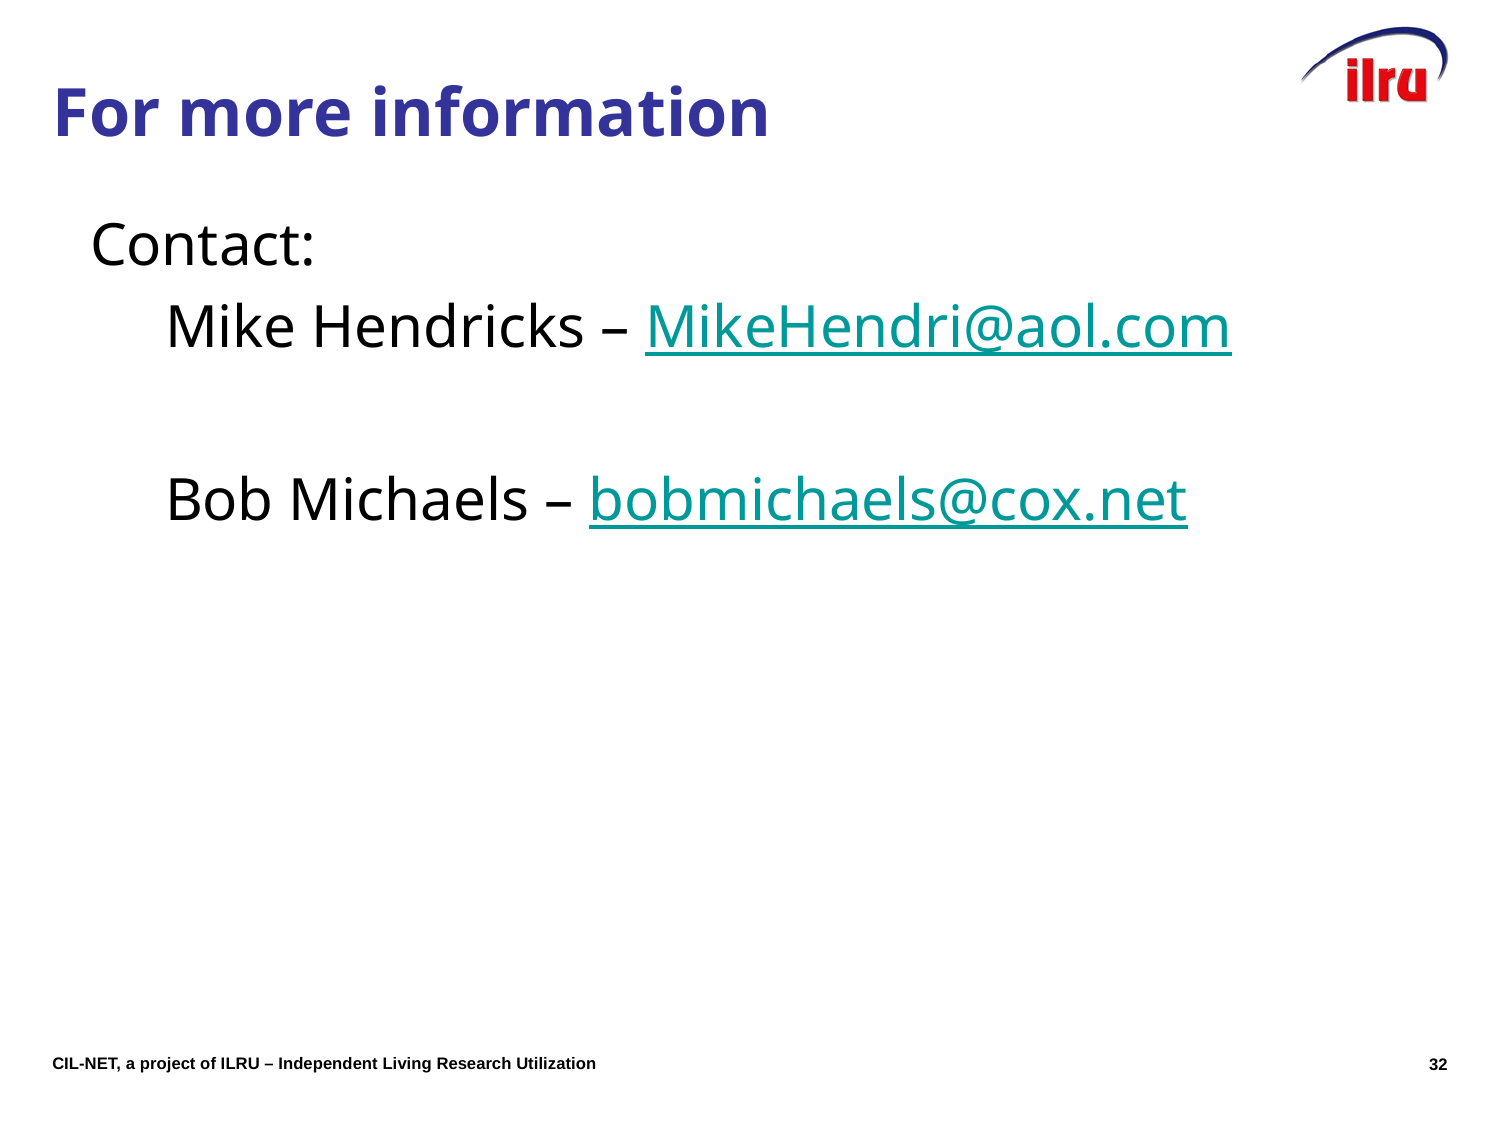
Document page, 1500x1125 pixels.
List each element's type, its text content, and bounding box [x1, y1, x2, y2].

list Contact: Mike Hendricks – MikeHendri@aol.com Bob Michaels – bobmichaels@cox.net [75, 200, 1463, 963]
picture [1299, 24, 1463, 103]
title For more information [37, 45, 1300, 175]
